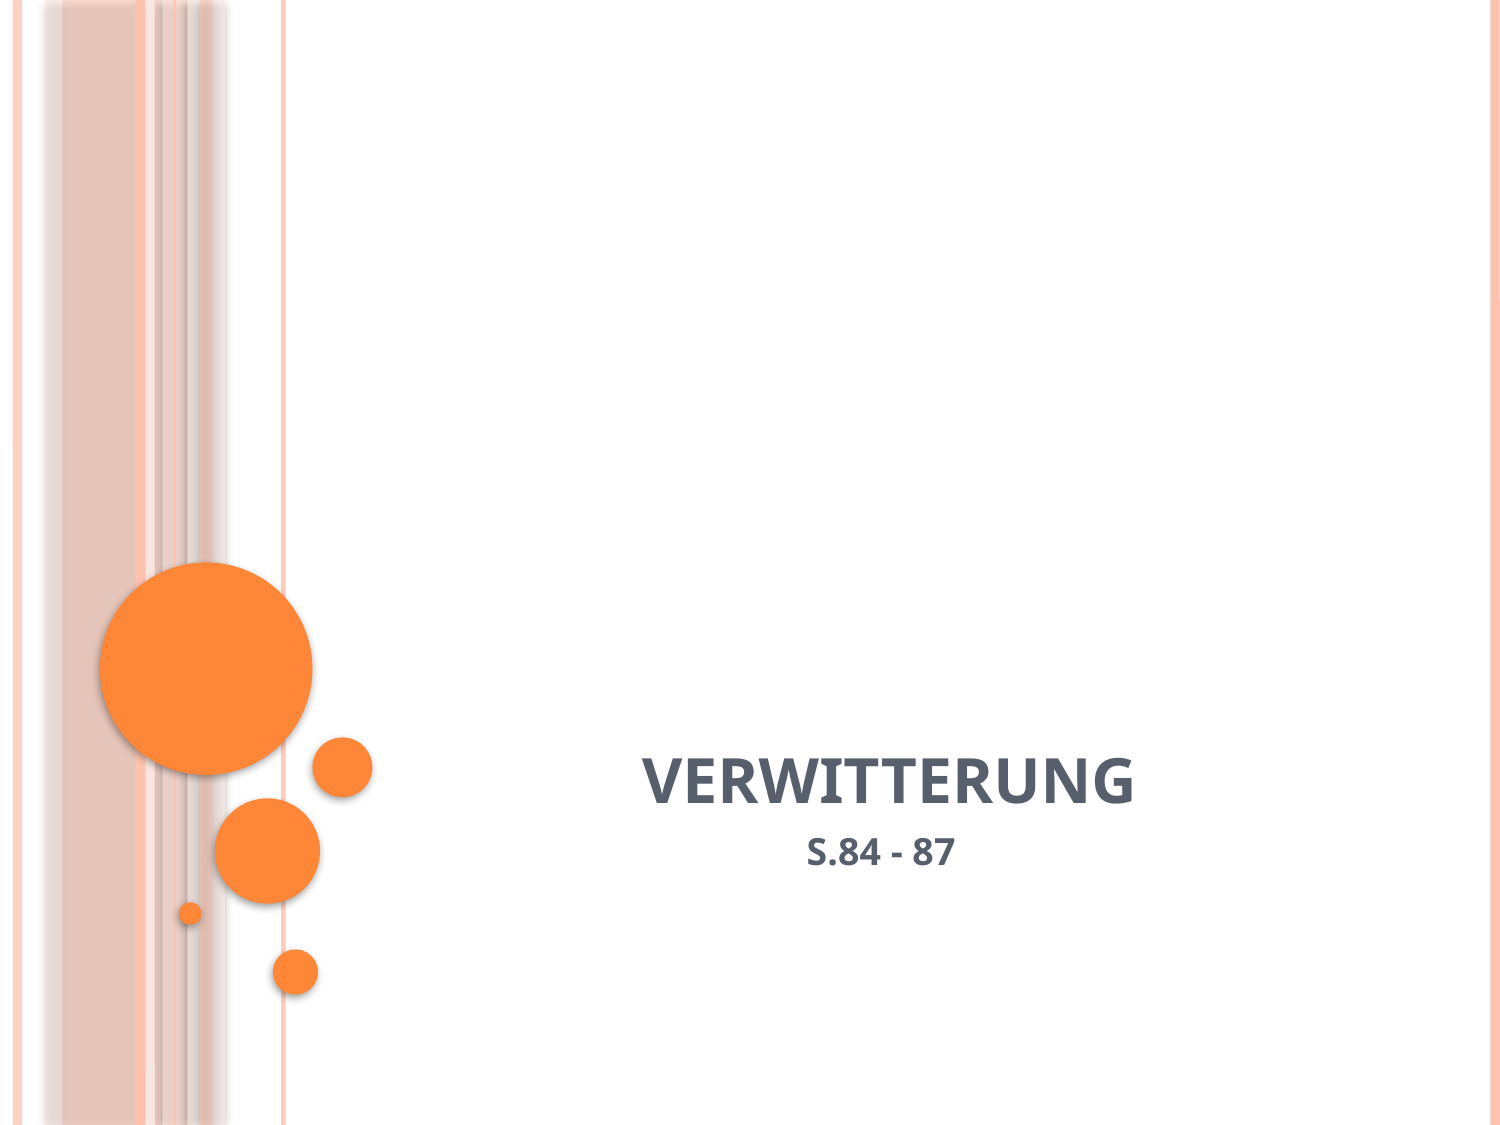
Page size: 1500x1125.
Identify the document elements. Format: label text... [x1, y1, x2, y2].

subtitle S.84 - 87 [374, 820, 1388, 1047]
title Verwitterung [375, 512, 1388, 820]
